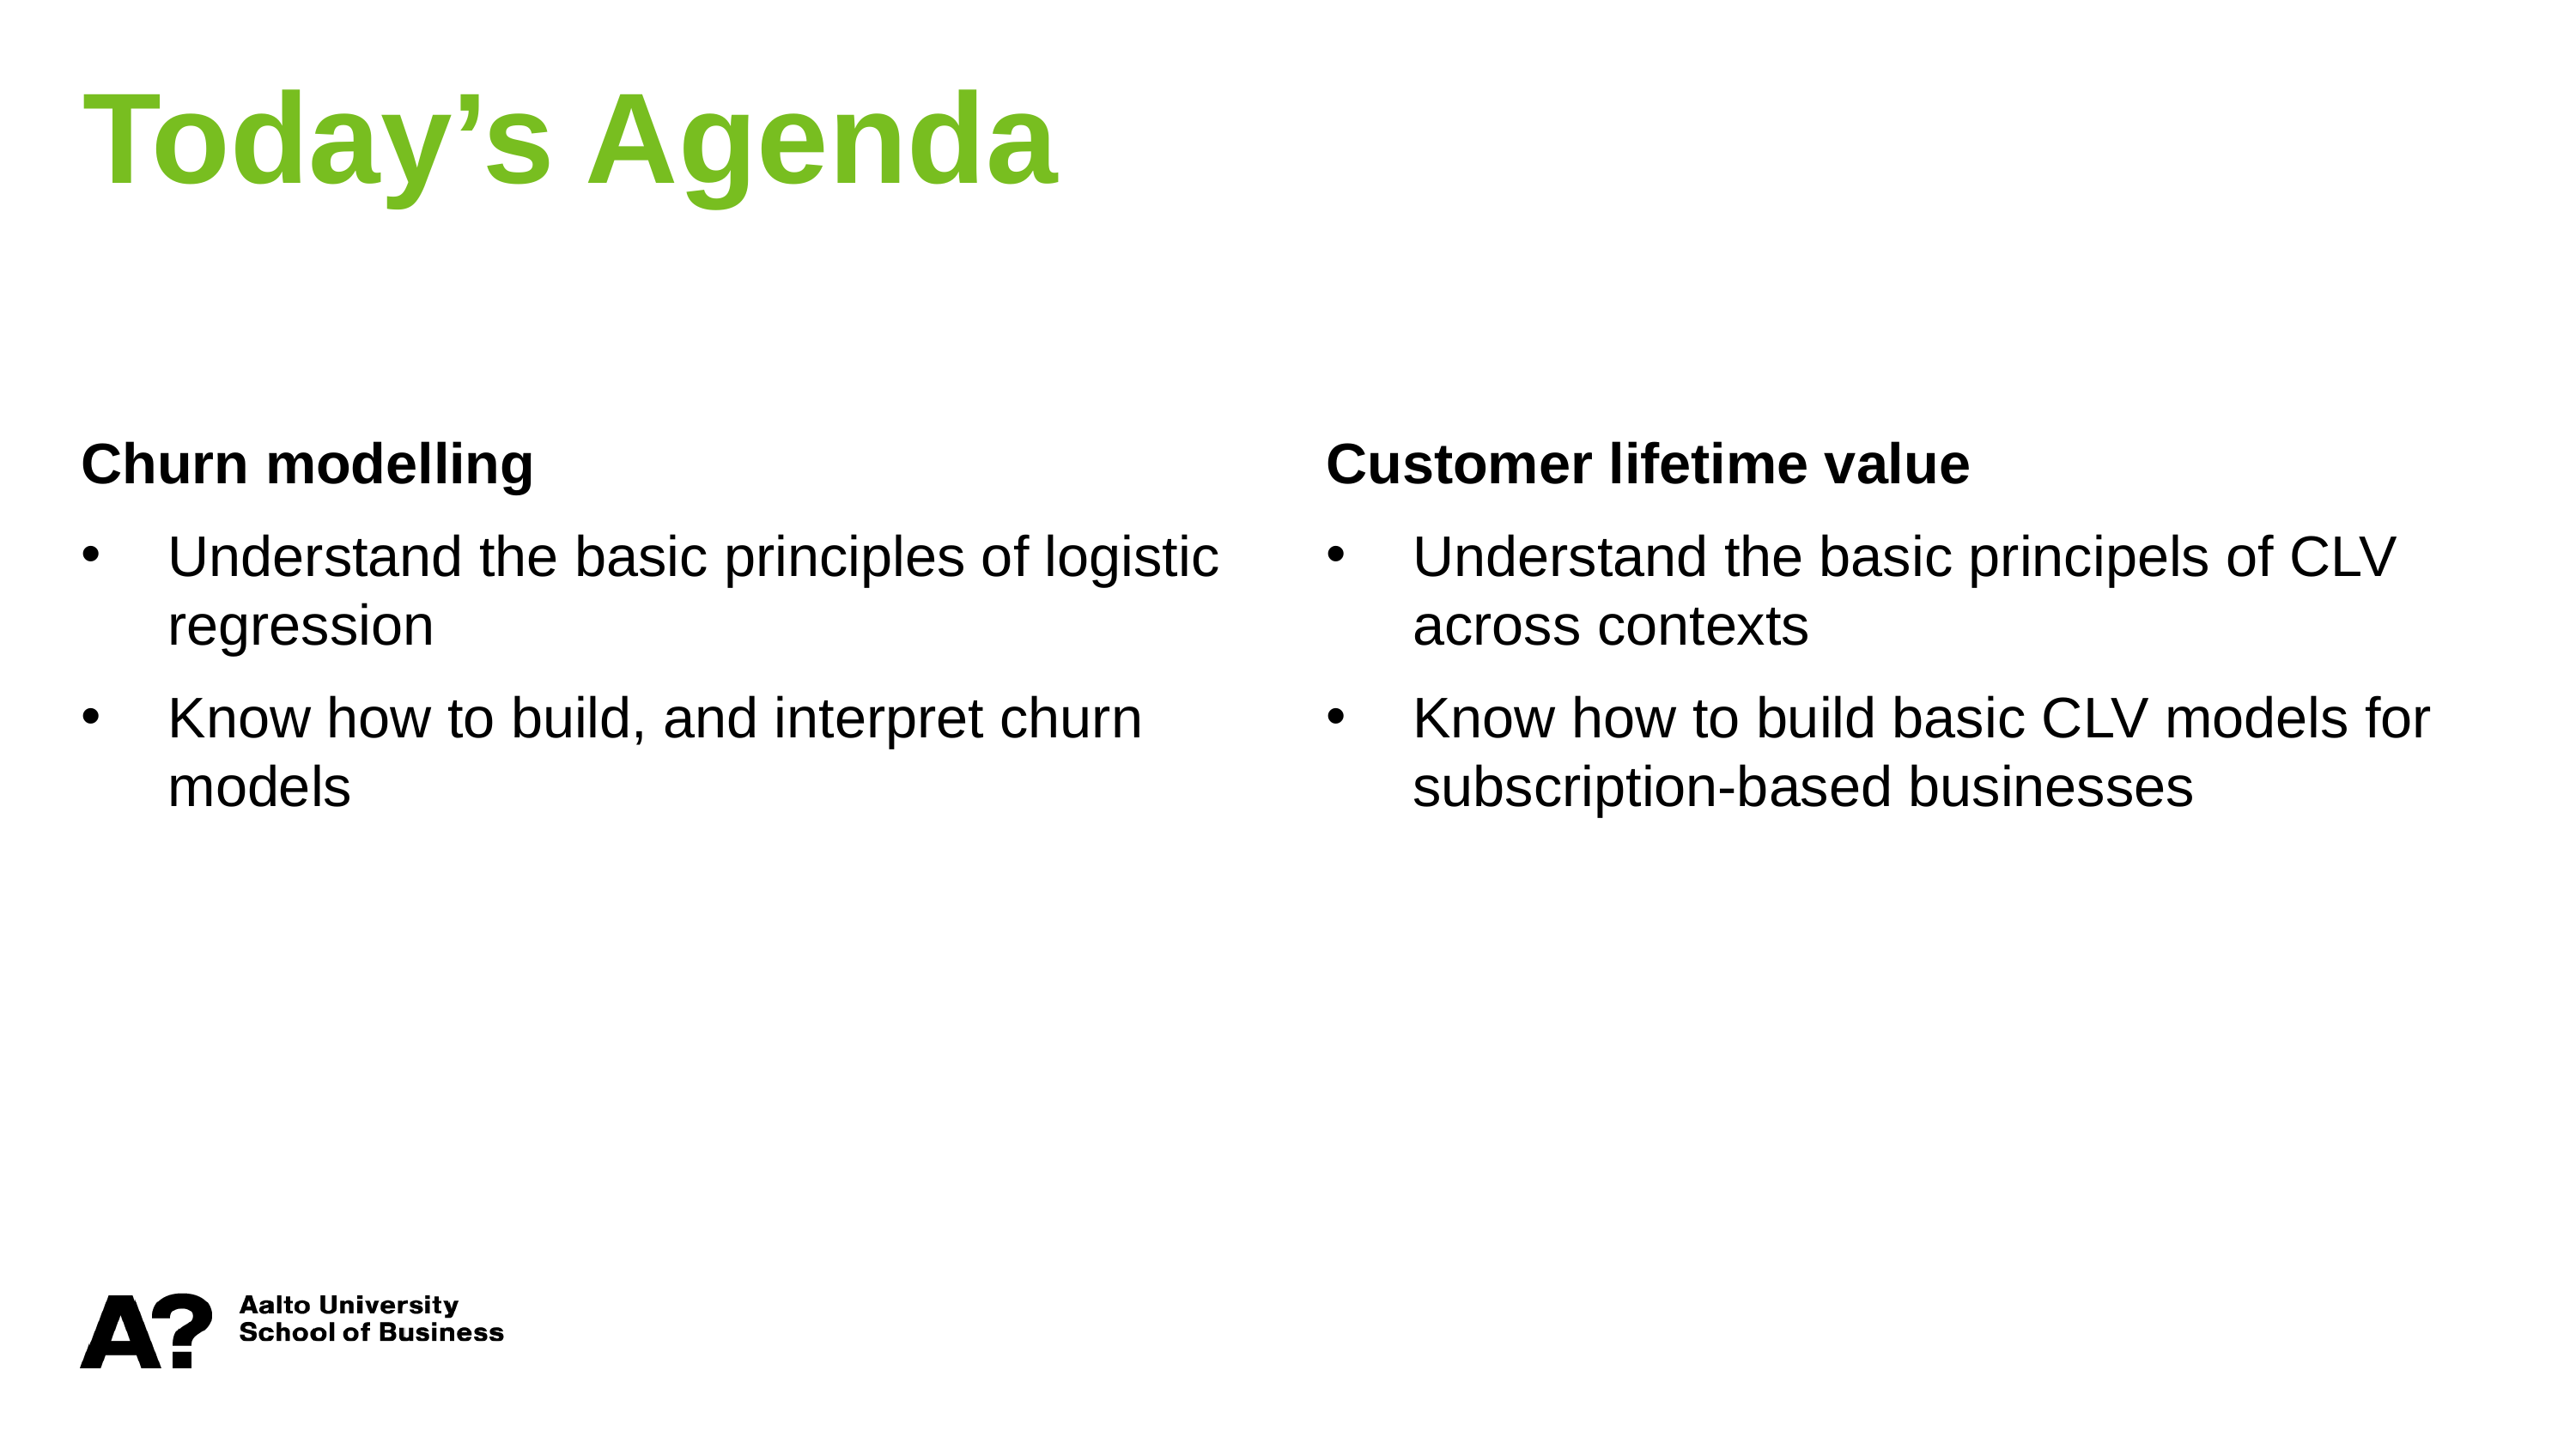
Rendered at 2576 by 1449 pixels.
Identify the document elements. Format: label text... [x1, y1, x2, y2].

picture [0, 1222, 585, 1440]
list Today’s Agenda [82, 54, 2476, 341]
list Churn modelling Understand the basic principles of logistic regression Know how to build, and interpret churn models [81, 426, 1250, 1254]
list Customer lifetime value Understand the basic principels of CLV across contexts Know how to build basic CLV models for subscription-based businesses [1326, 426, 2476, 1254]
